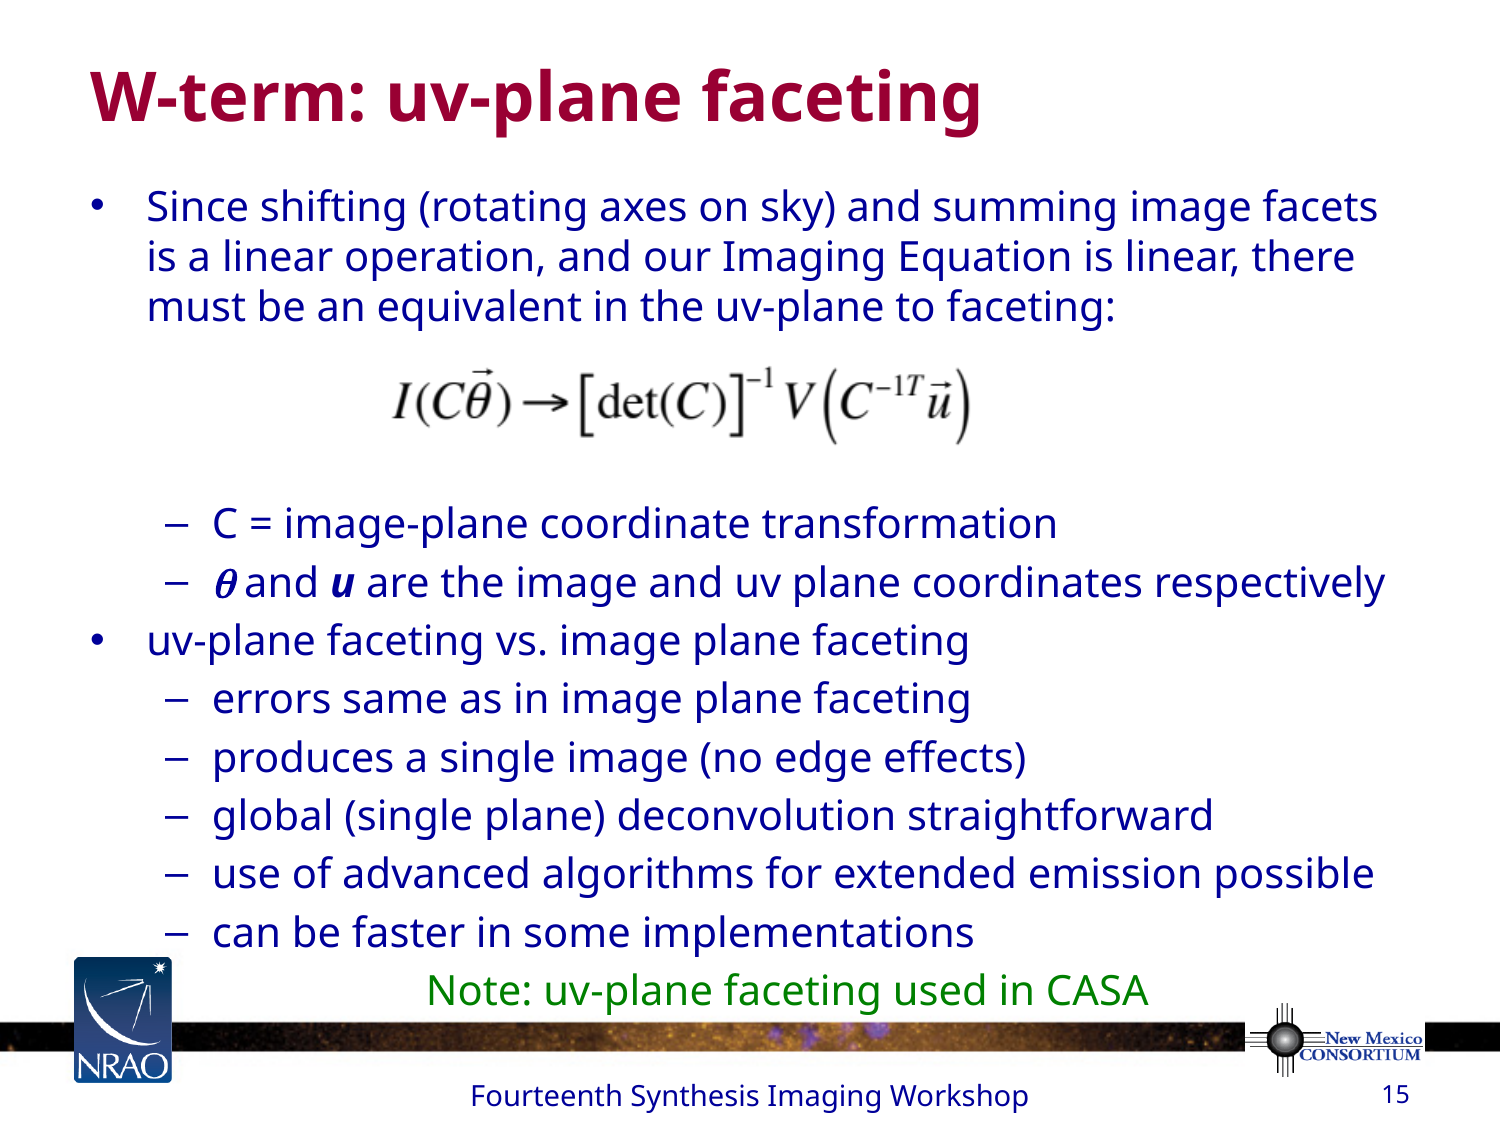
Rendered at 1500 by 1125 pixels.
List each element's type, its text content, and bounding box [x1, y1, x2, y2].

footer Fourteenth Synthesis Imaging Workshop [75, 1065, 1350, 1125]
slide_number 15 [1350, 1065, 1425, 1125]
list Since shifting (rotating axes on sky) and summing image facets is a linear operation, and our Imaging Equation is linear, there must be an equivalent in the uv-plane to faceting: C = image-plane coordinate transformation q and u are the image and uv plane coordinates respectively uv-plane faceting vs. image plane faceting errors same as in image plane faceting produces a single image (no edge effects) global (single plane) deconvolution straightforward use of advanced algorithms for extended emission possible can be faster in some implementations Note: uv-plane faceting used in CASA [74, 171, 1426, 1006]
title W-term: uv-plane faceting [74, 44, 1426, 171]
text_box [389, 360, 972, 449]
picture [0, 0, 1500, 1125]
